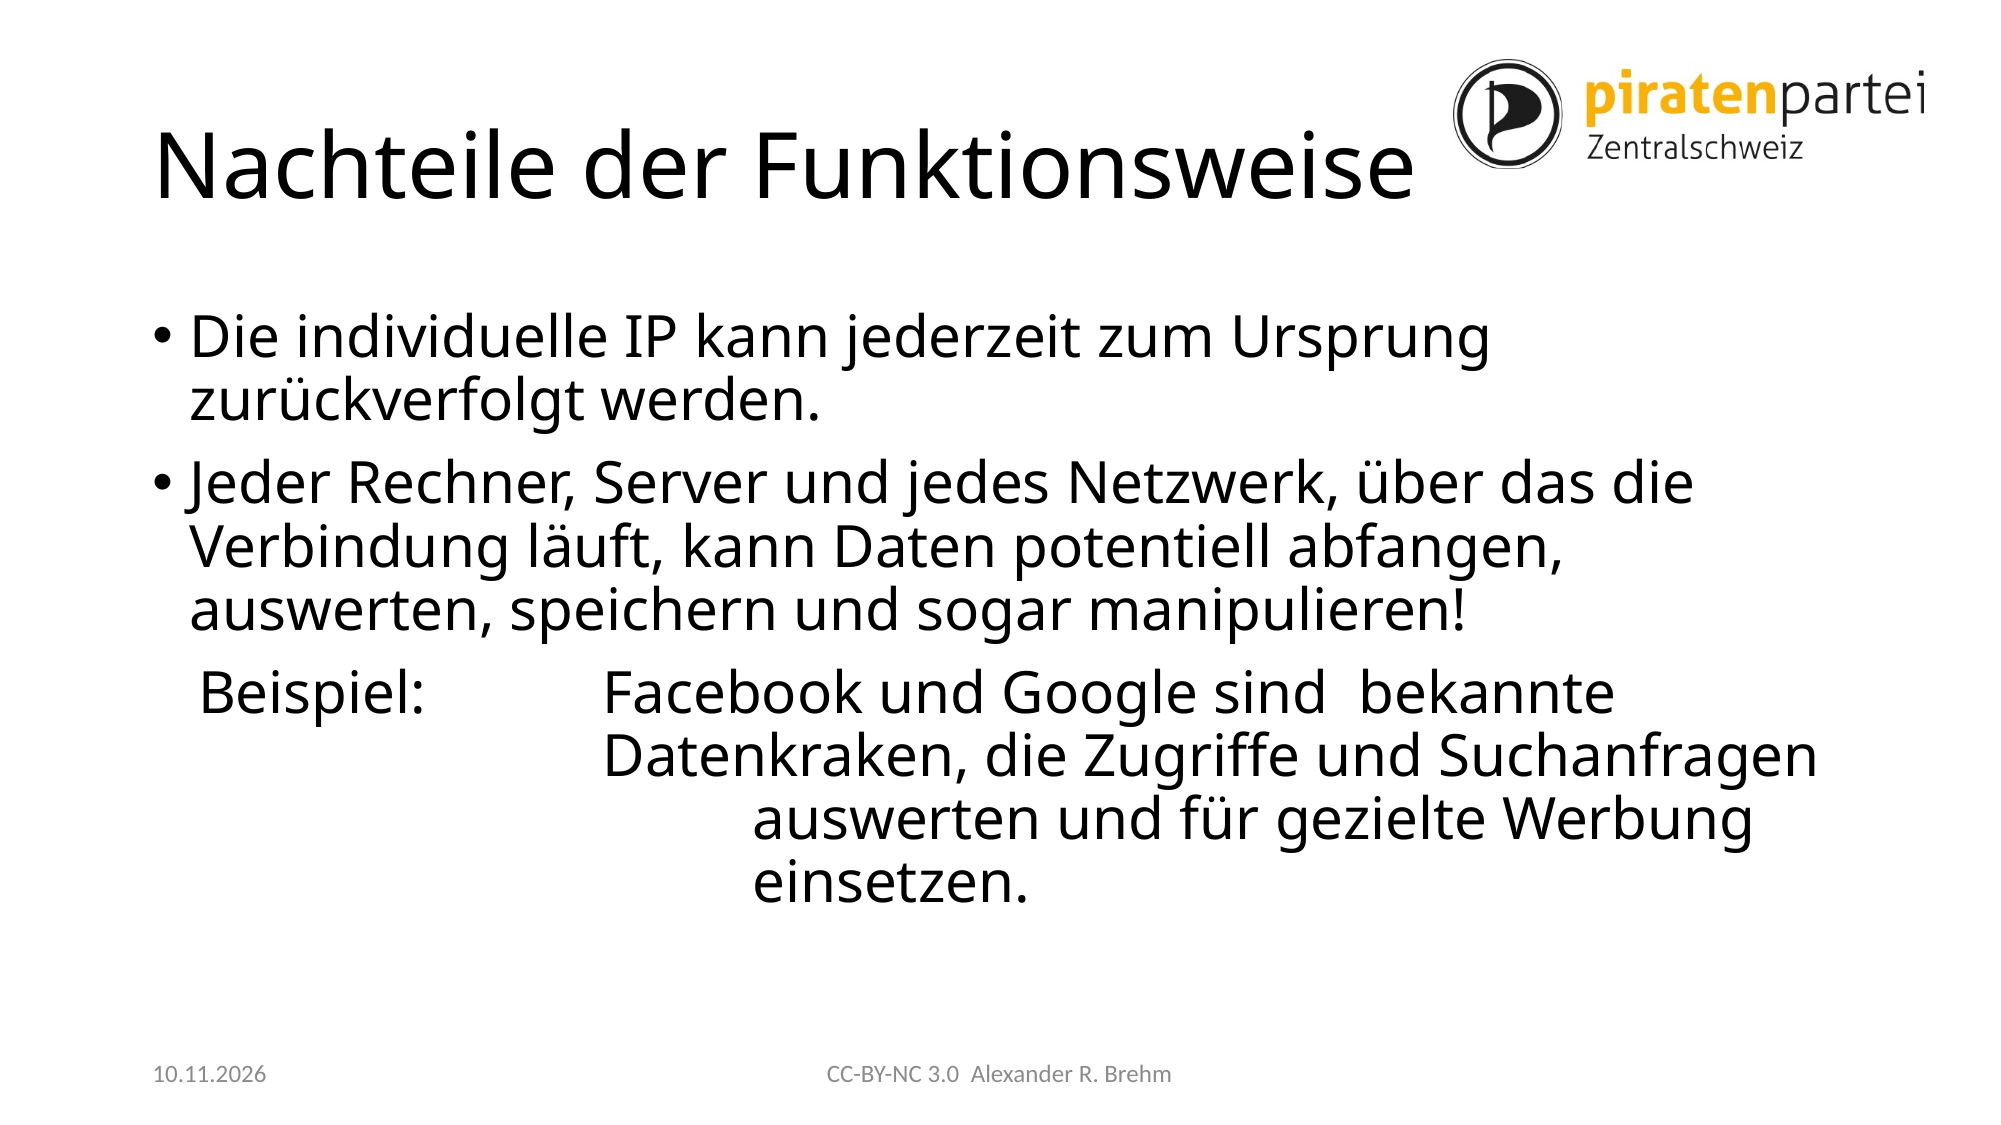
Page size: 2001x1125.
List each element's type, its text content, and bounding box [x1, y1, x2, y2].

footer CC-BY-NC 3.0 Alexander R. Brehm [662, 1042, 1338, 1103]
picture [1453, 59, 1924, 169]
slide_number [137, 1042, 588, 1103]
list Die individuelle IP kann jederzeit zum Ursprung zurückverfolgt werden. Jeder Rechner, Server und jedes Netzwerk, über das die Verbindung läuft, kann Daten potentiell abfangen, auswerten, speichern und sogar manipulieren! Beispiel: Facebook und Google sind bekannte Datenkraken, die Zugriffe und Suchanfragen auswerten und für gezielte Werbung einsetzen. [137, 299, 1863, 1014]
title Nachteile der Funktionsweise [137, 59, 1863, 278]
